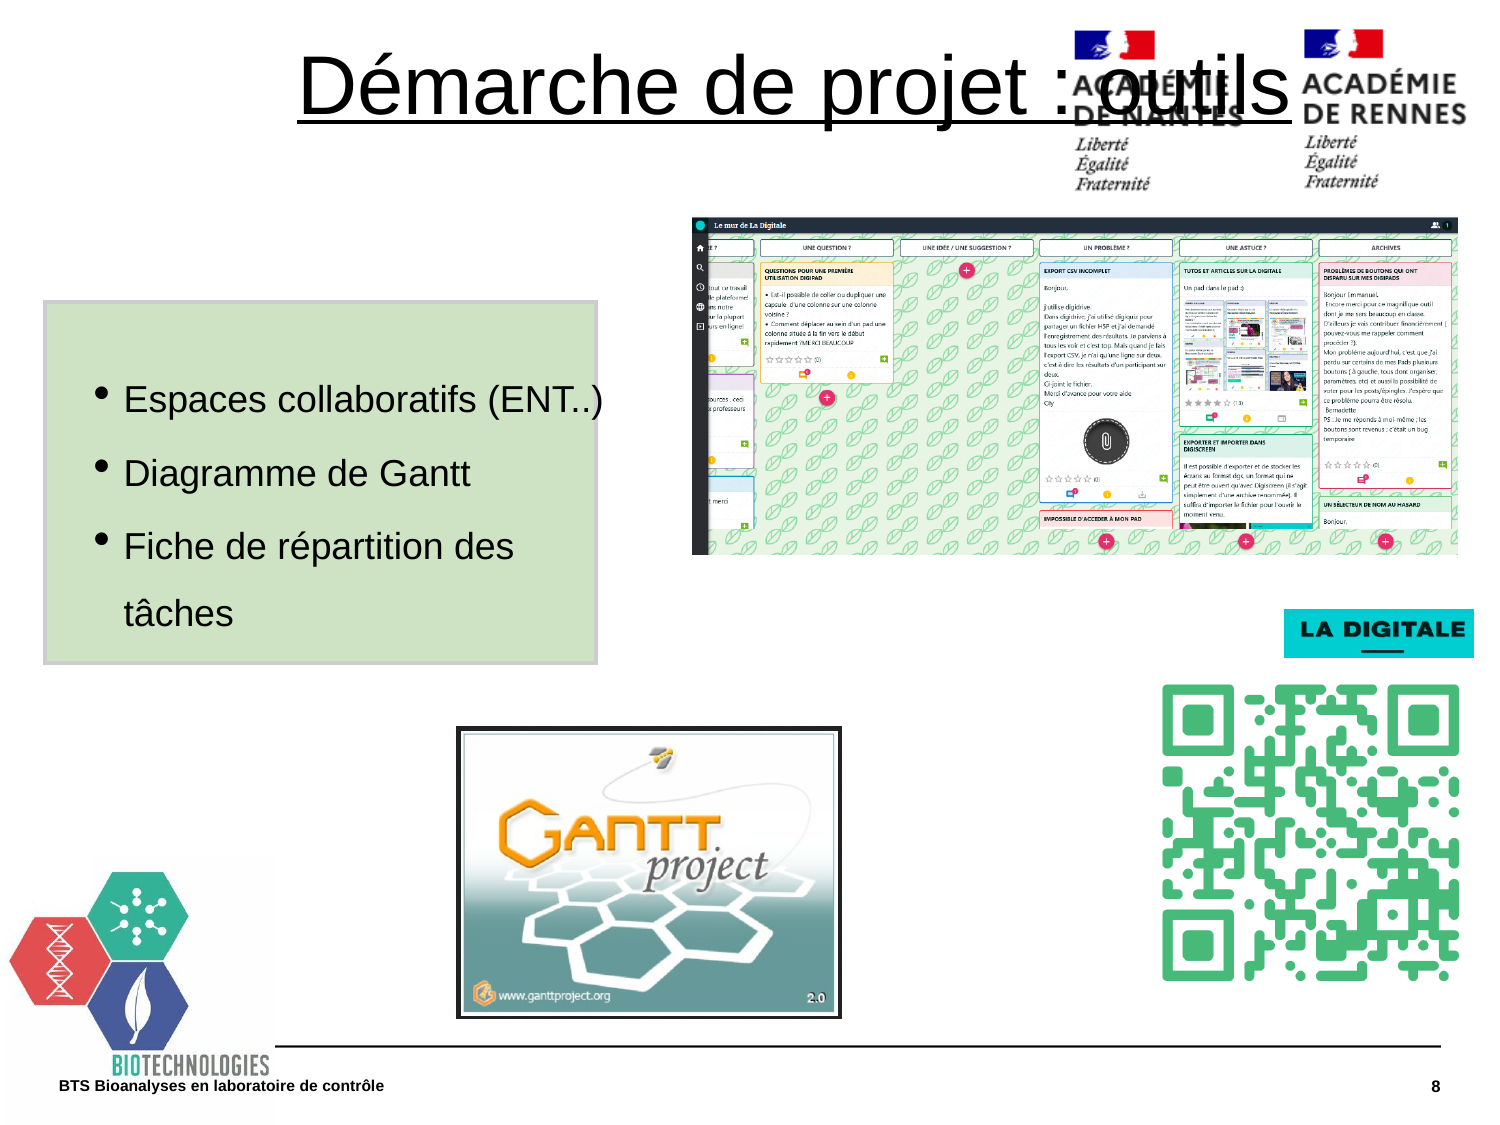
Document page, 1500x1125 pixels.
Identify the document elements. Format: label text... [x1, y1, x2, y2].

picture [5, 855, 275, 1125]
slide_number 8 [1284, 1047, 1441, 1125]
text_box Démarche de projet : outils [282, 35, 1378, 164]
footer BTS Bioanalyses en laboratoire de contrôle [59, 1046, 1027, 1125]
picture [692, 1, 1499, 555]
picture [1160, 681, 1461, 983]
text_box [44, 301, 632, 663]
picture [1283, 609, 1475, 658]
picture [456, 726, 843, 1020]
